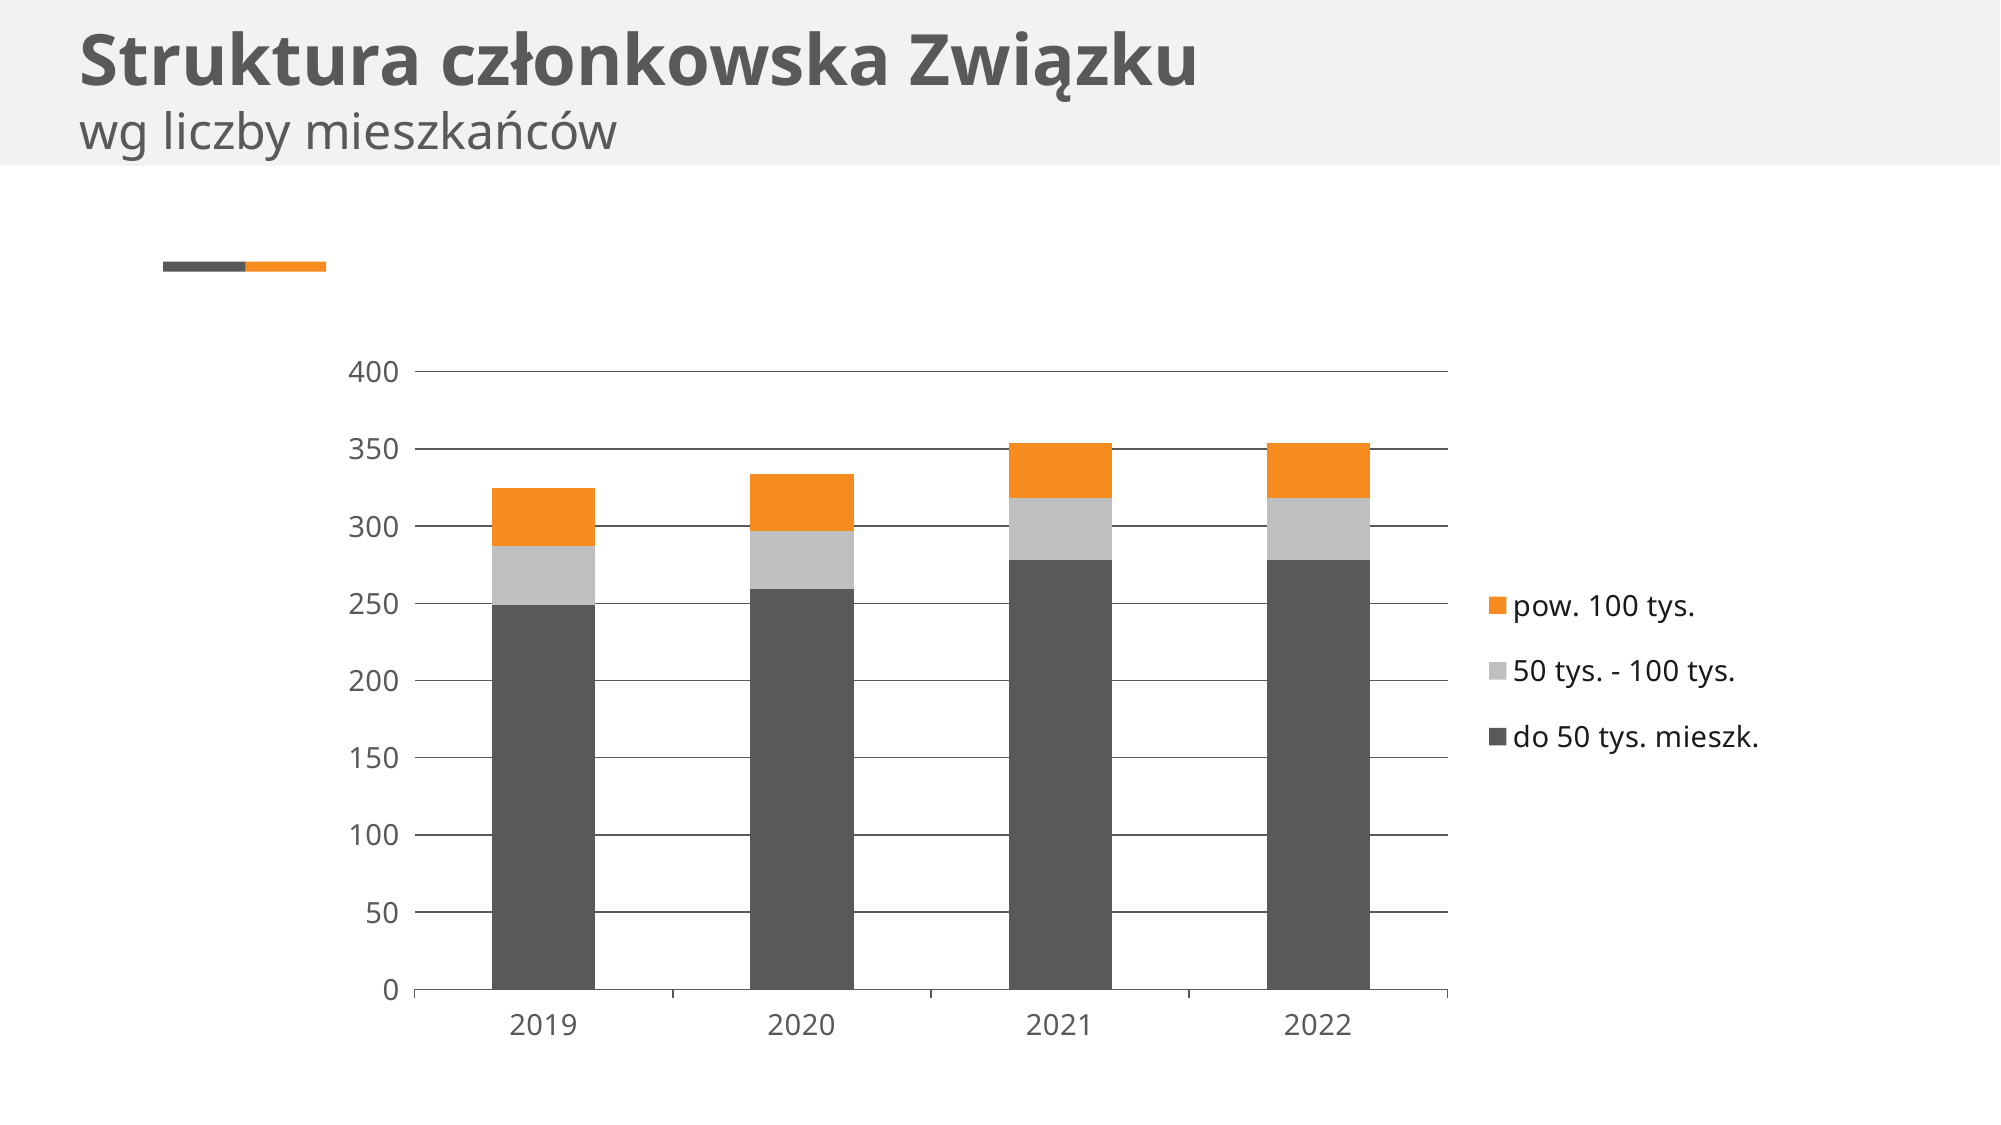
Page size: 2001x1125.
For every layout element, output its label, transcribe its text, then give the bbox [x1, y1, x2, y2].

title Struktura członkowska Związku wg liczby mieszkańców [64, 0, 1747, 149]
chart [318, 336, 1780, 1060]
